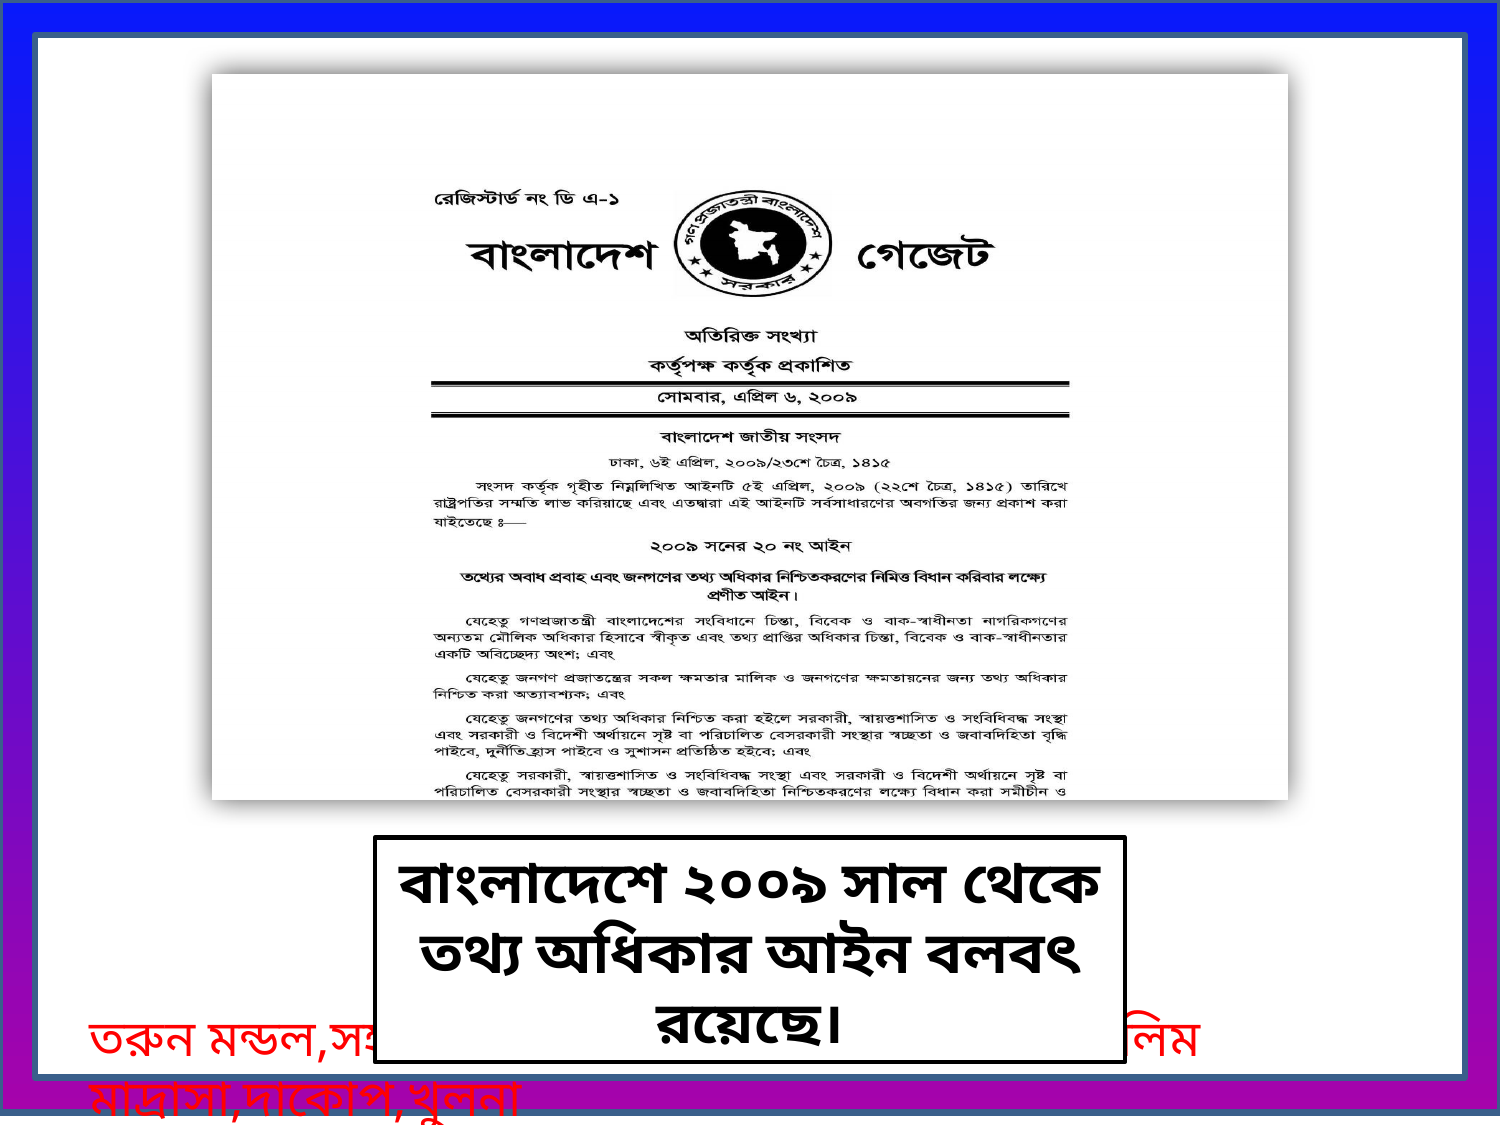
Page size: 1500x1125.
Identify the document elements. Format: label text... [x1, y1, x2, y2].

text_box বাংলাদেশে ২০০৯ সাল থেকে তথ্য অধিকার আইন বলবৎ রয়েছে। [373, 835, 1127, 1064]
picture [212, 74, 1288, 801]
